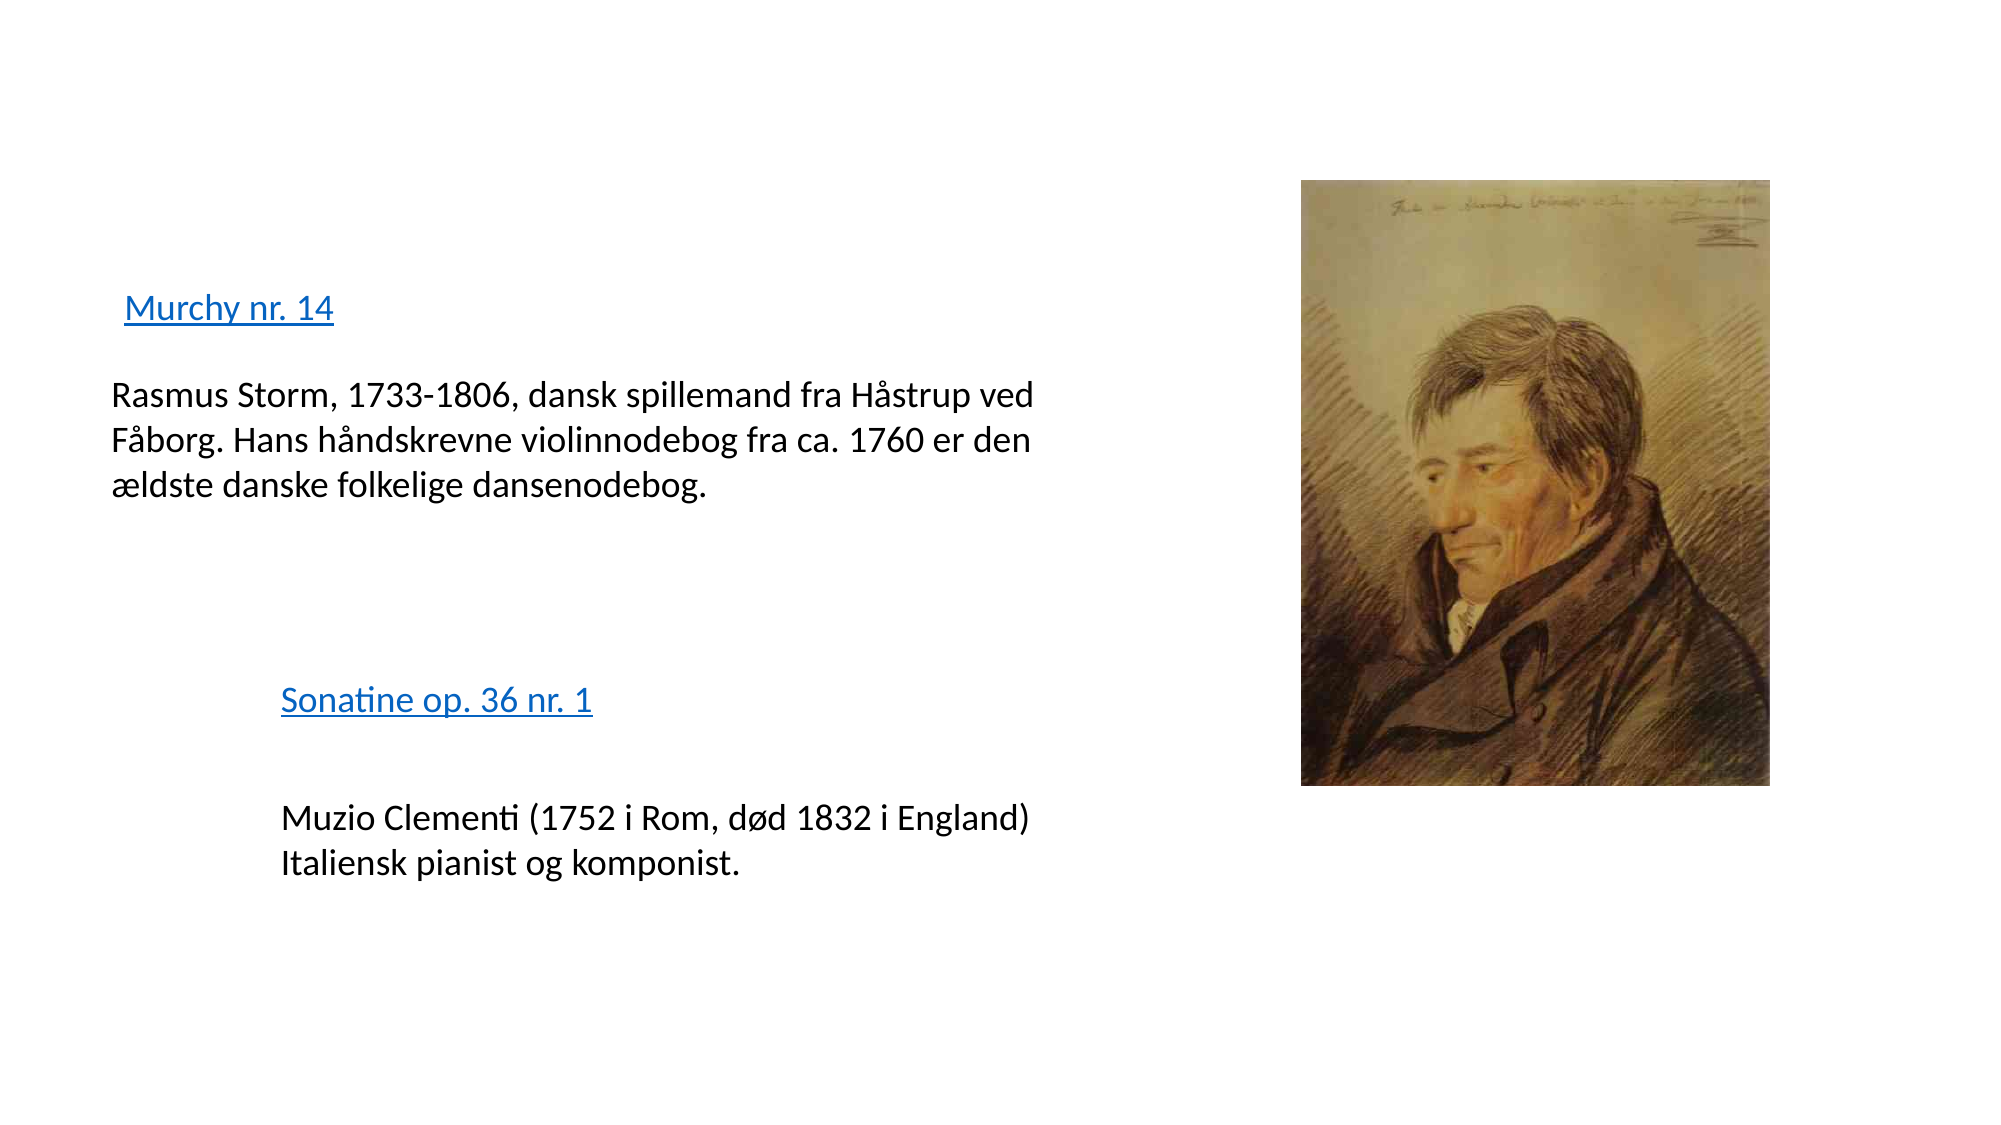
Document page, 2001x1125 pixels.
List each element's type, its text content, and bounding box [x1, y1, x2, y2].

text_box Rasmus Storm, 1733-1806, dansk spillemand fra Håstrup ved Fåborg. Hans håndskrevne violinnodebog fra ca. 1760 er den ældste danske folkelige dansenodebog. [96, 363, 1097, 513]
text_box Sonatine op. 36 nr. 1 [266, 667, 679, 728]
text_box Muzio Clementi (1752 i Rom, død 1832 i England) Italiensk pianist og komponist. [266, 785, 1068, 891]
text_box Murchy nr. 14 [109, 275, 415, 336]
picture [1301, 180, 1770, 786]
